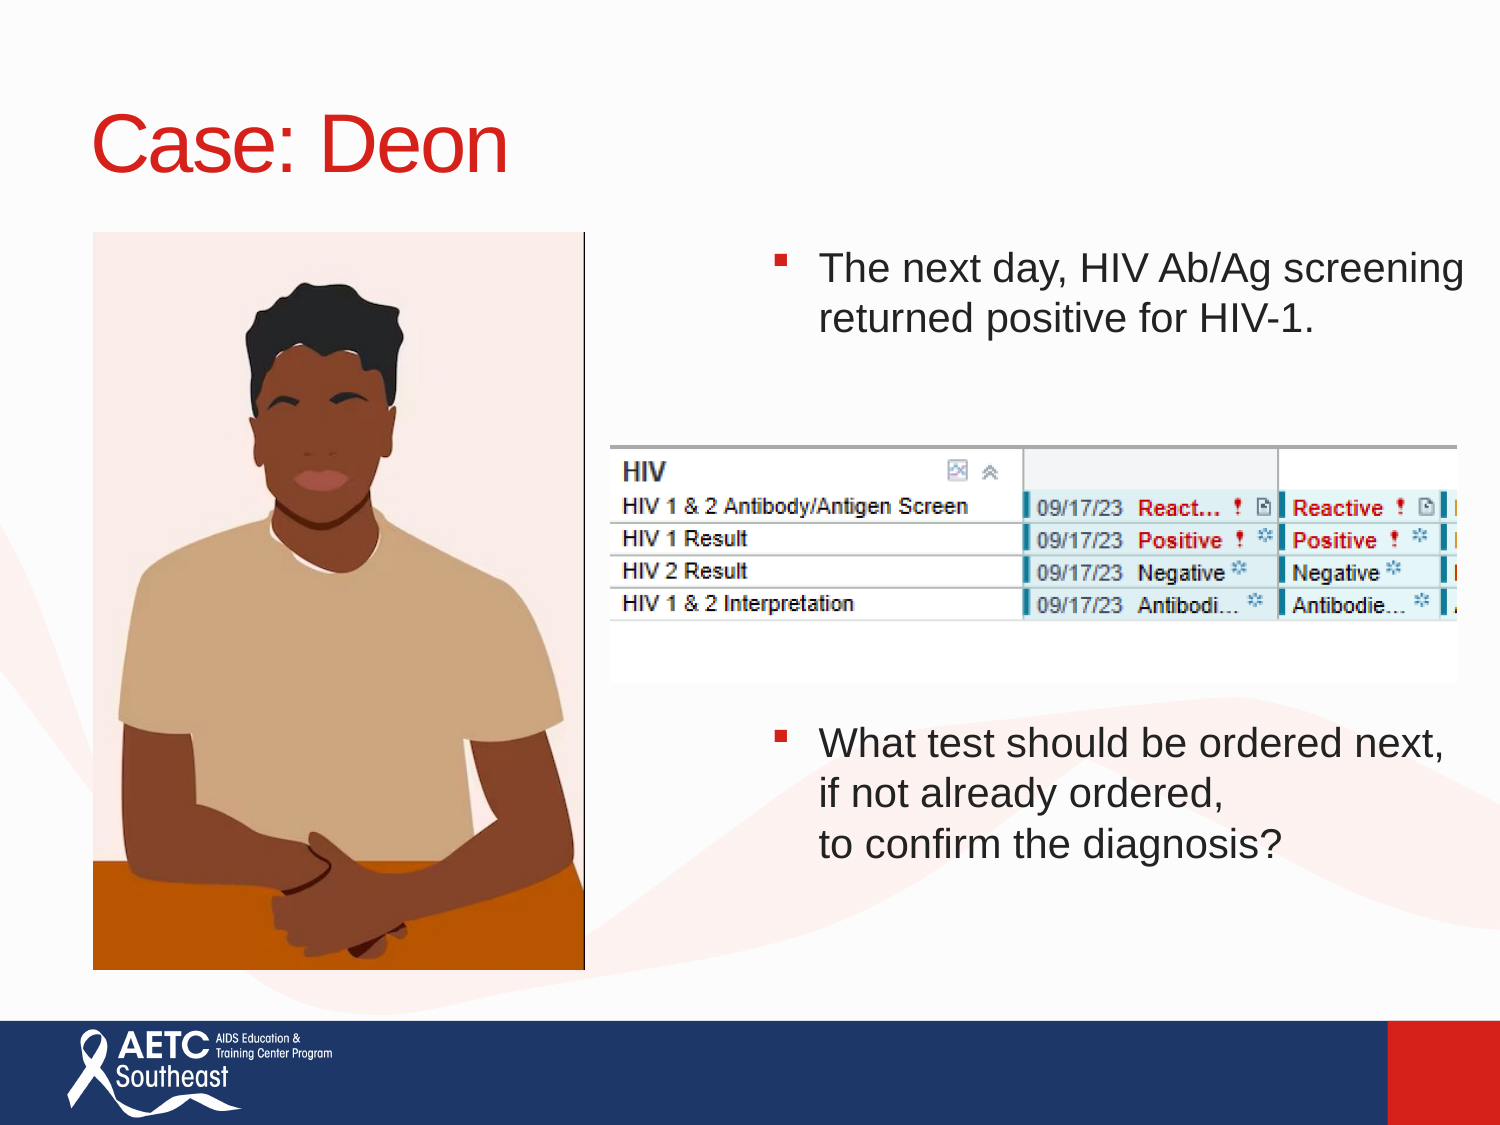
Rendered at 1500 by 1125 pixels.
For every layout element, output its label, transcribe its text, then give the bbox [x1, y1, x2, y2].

title Case: Deon [75, 45, 1440, 233]
picture [0, 0, 1500, 1015]
picture [66, 1028, 333, 1119]
list The next day, HIV Ab/Ag screening returned positive for HIV-1. What test should be ordered next, if not already ordered, to confirm the diagnosis? [756, 232, 1482, 950]
